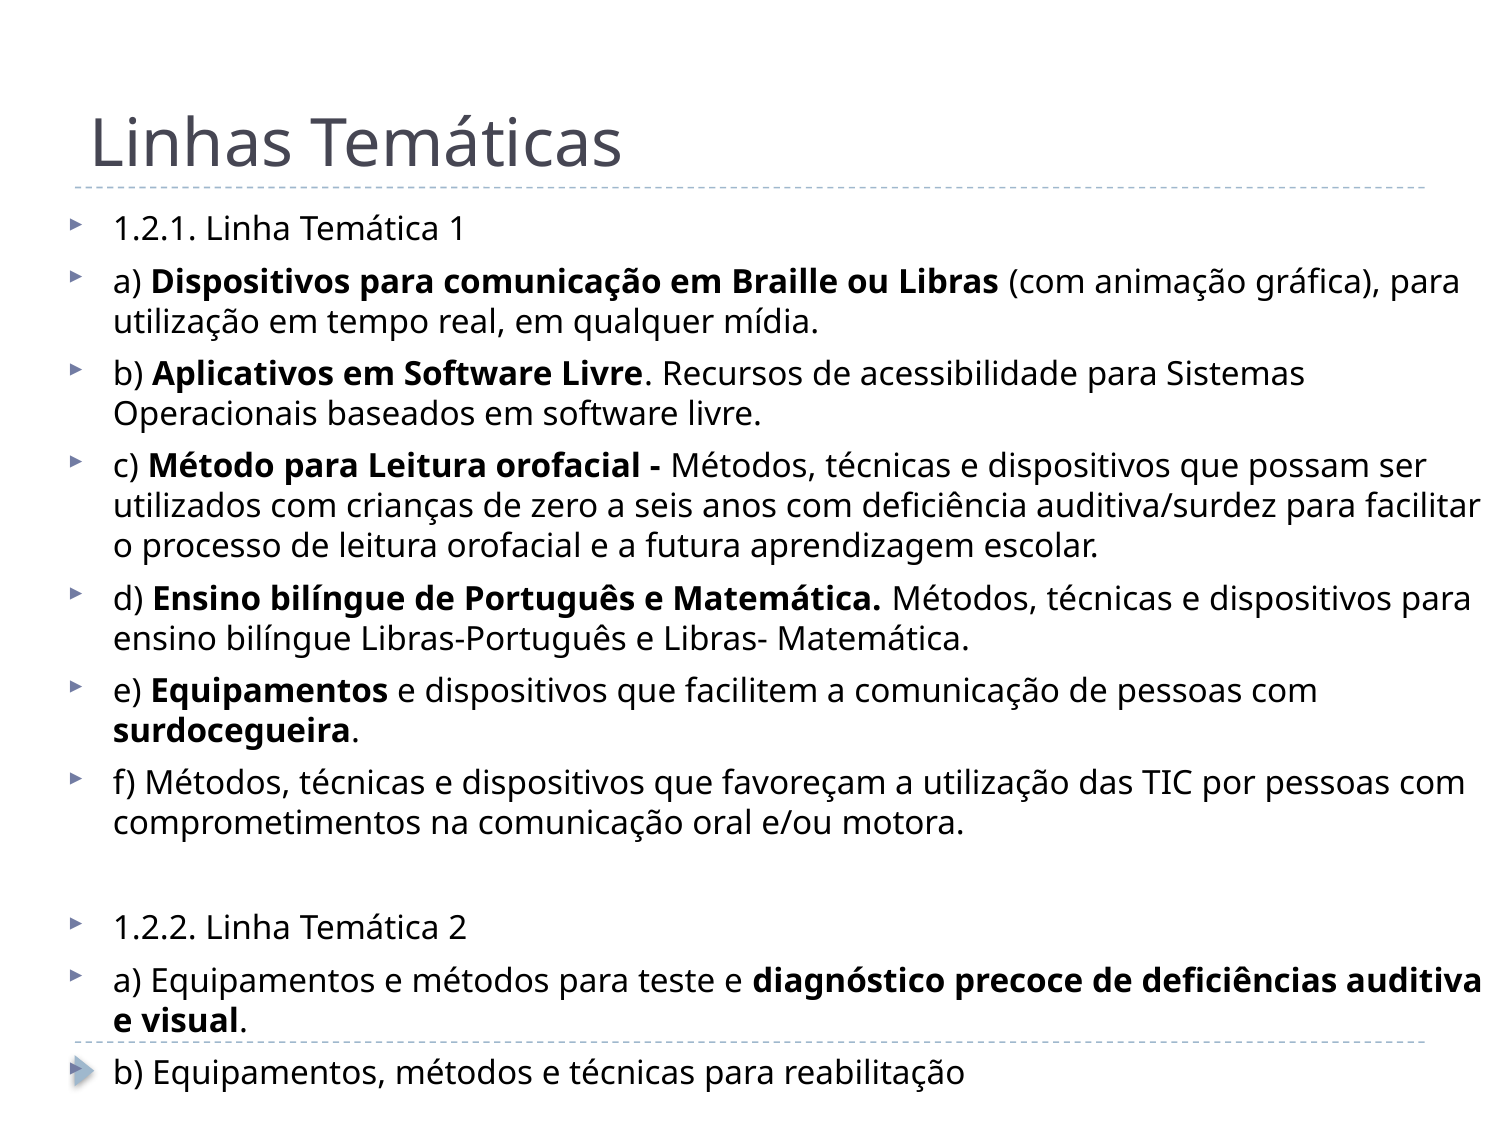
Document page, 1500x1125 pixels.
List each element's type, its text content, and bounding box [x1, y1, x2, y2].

title Linhas Temáticas [75, 24, 1425, 188]
list 1.2.1. Linha Temática 1 a) Dispositivos para comunicação em Braille ou Libras (com animação gráfica), para utilização em tempo real, em qualquer mídia. b) Aplicativos em Software Livre. Recursos de acessibilidade para Sistemas Operacionais baseados em software livre. c) Método para Leitura orofacial - Métodos, técnicas e dispositivos que possam ser utilizados com crianças de zero a seis anos com deficiência auditiva/surdez para facilitar o processo de leitura orofacial e a futura aprendizagem escolar. d) Ensino bilíngue de Português e Matemática. Métodos, técnicas e dispositivos para ensino bilíngue Libras-Português e Libras- Matemática. e) Equipamentos e dispositivos que facilitem a comunicação de pessoas com surdocegueira. f) Métodos, técnicas e dispositivos que favoreçam a utilização das TIC por pessoas com comprometimentos na comunicação oral e/ou motora. 1.2.2. Linha Temática 2 a) Equipamentos e métodos para teste e diagnóstico precoce de deficiências auditiva e visual. b) Equipamentos, métodos e técnicas para reabilitação [53, 200, 1500, 1010]
